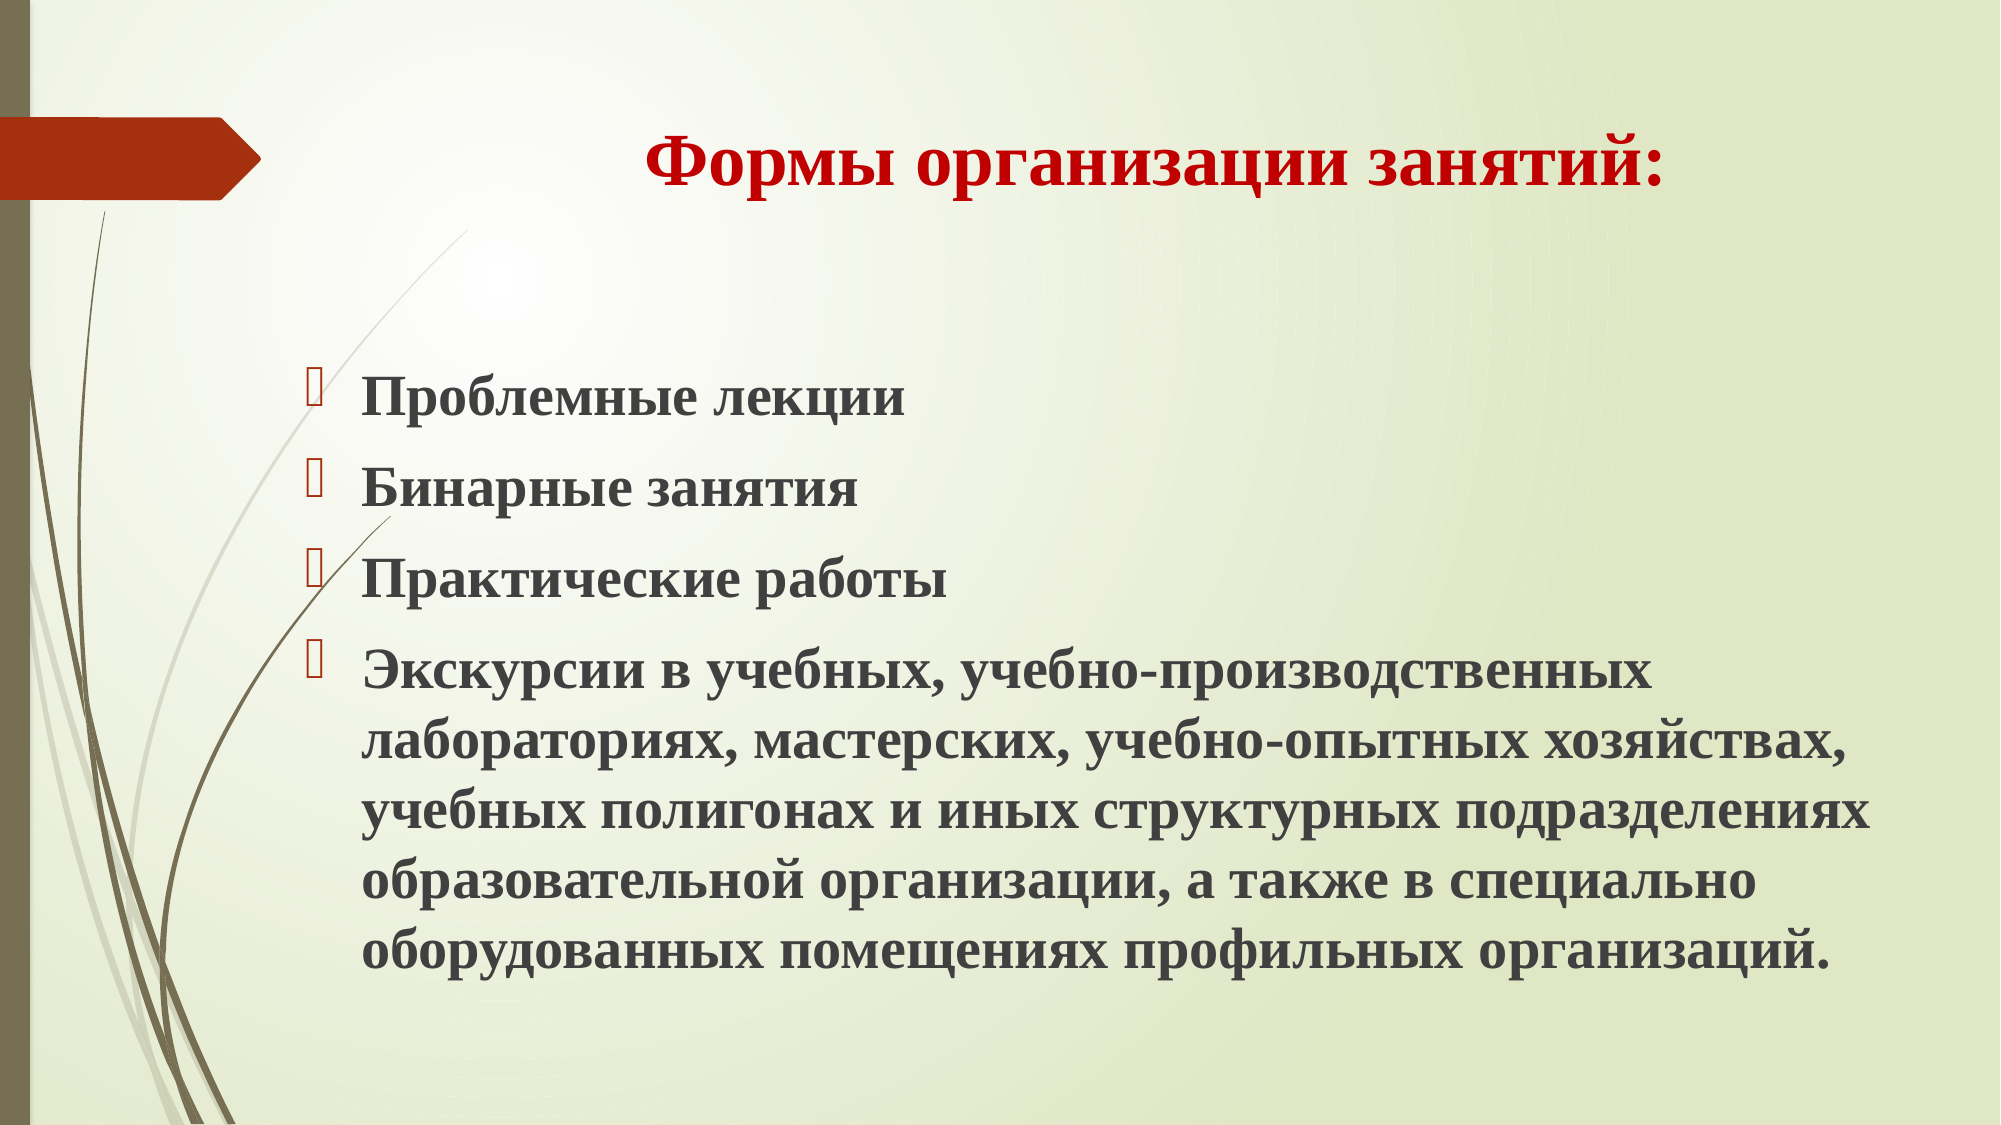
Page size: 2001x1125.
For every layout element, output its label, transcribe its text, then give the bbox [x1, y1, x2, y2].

title Формы организации занятий: [425, 102, 1888, 313]
list Проблемные лекции Бинарные занятия Практические работы Экскурсии в учебных, учебно-производственных лабораториях, мастерских, учебно-опытных хозяйствах, учебных полигонах и иных структурных подразделениях образовательной организации, а также в специально оборудованных помещениях профильных организаций. [289, 350, 1952, 970]
